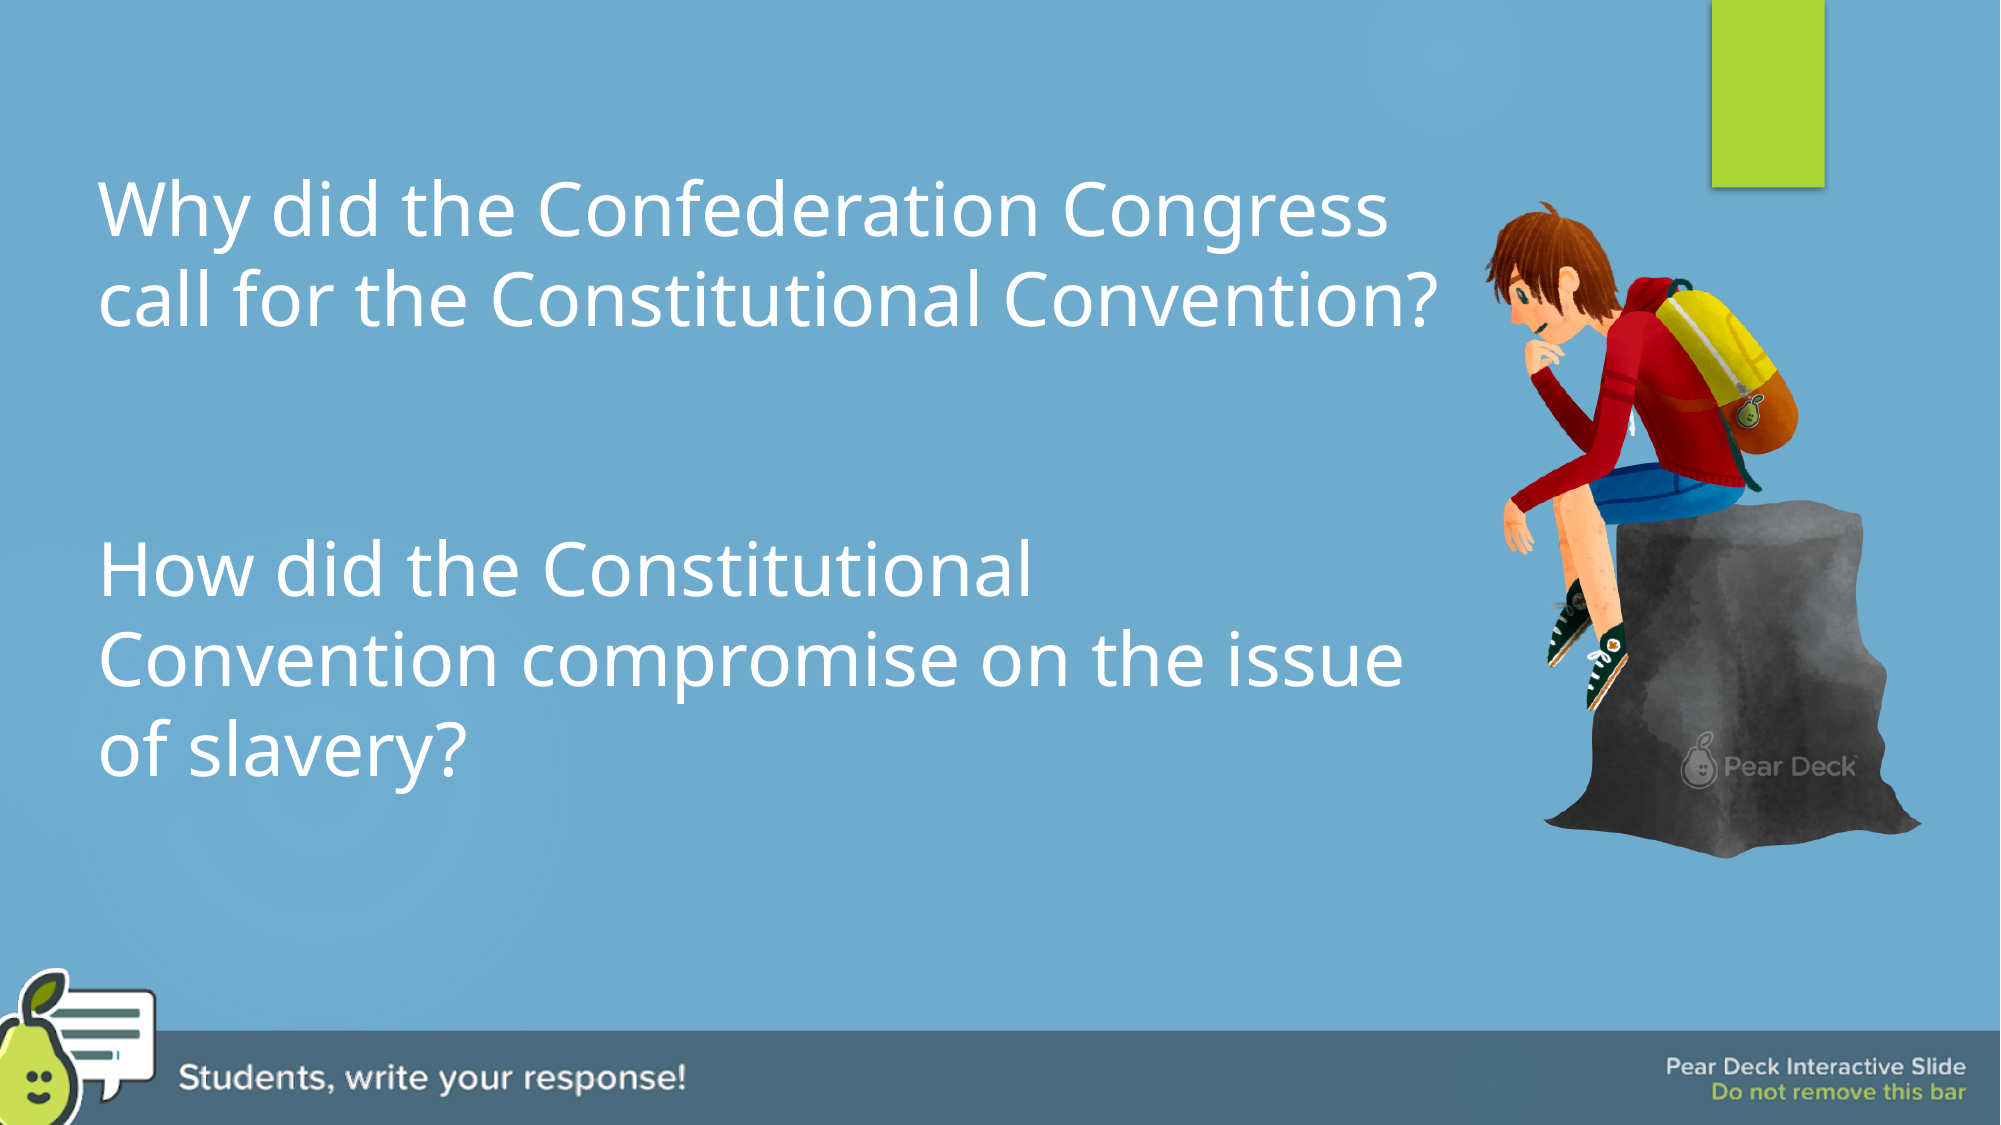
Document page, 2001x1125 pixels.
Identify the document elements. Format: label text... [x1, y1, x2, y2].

picture [1312, 0, 1971, 894]
text_box Why did the Confederation Congress call for the Constitutional Convention? How did the Constitutional Convention compromise on the issue of slavery? [82, 146, 1459, 714]
picture [0, 437, 2000, 1125]
